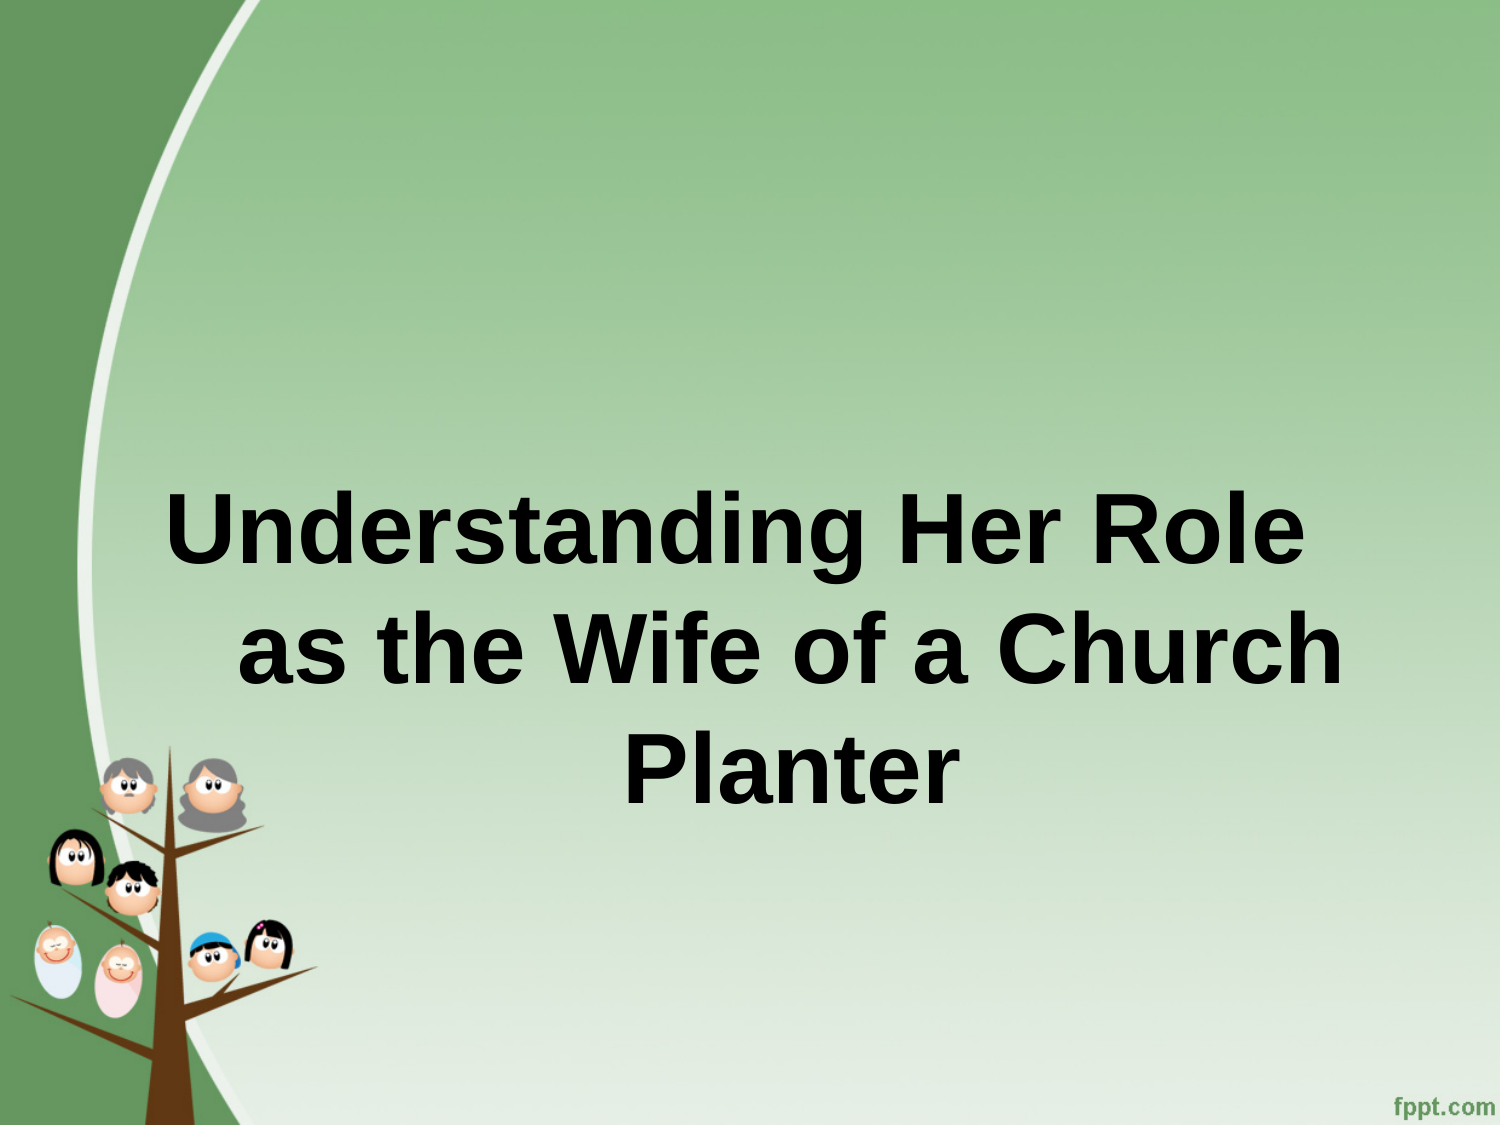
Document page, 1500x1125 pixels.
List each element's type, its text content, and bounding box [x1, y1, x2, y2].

picture [0, 705, 1500, 1125]
picture [0, 0, 1500, 455]
list Understanding Her Role as the Wife of a Church Planter [0, 455, 1500, 705]
